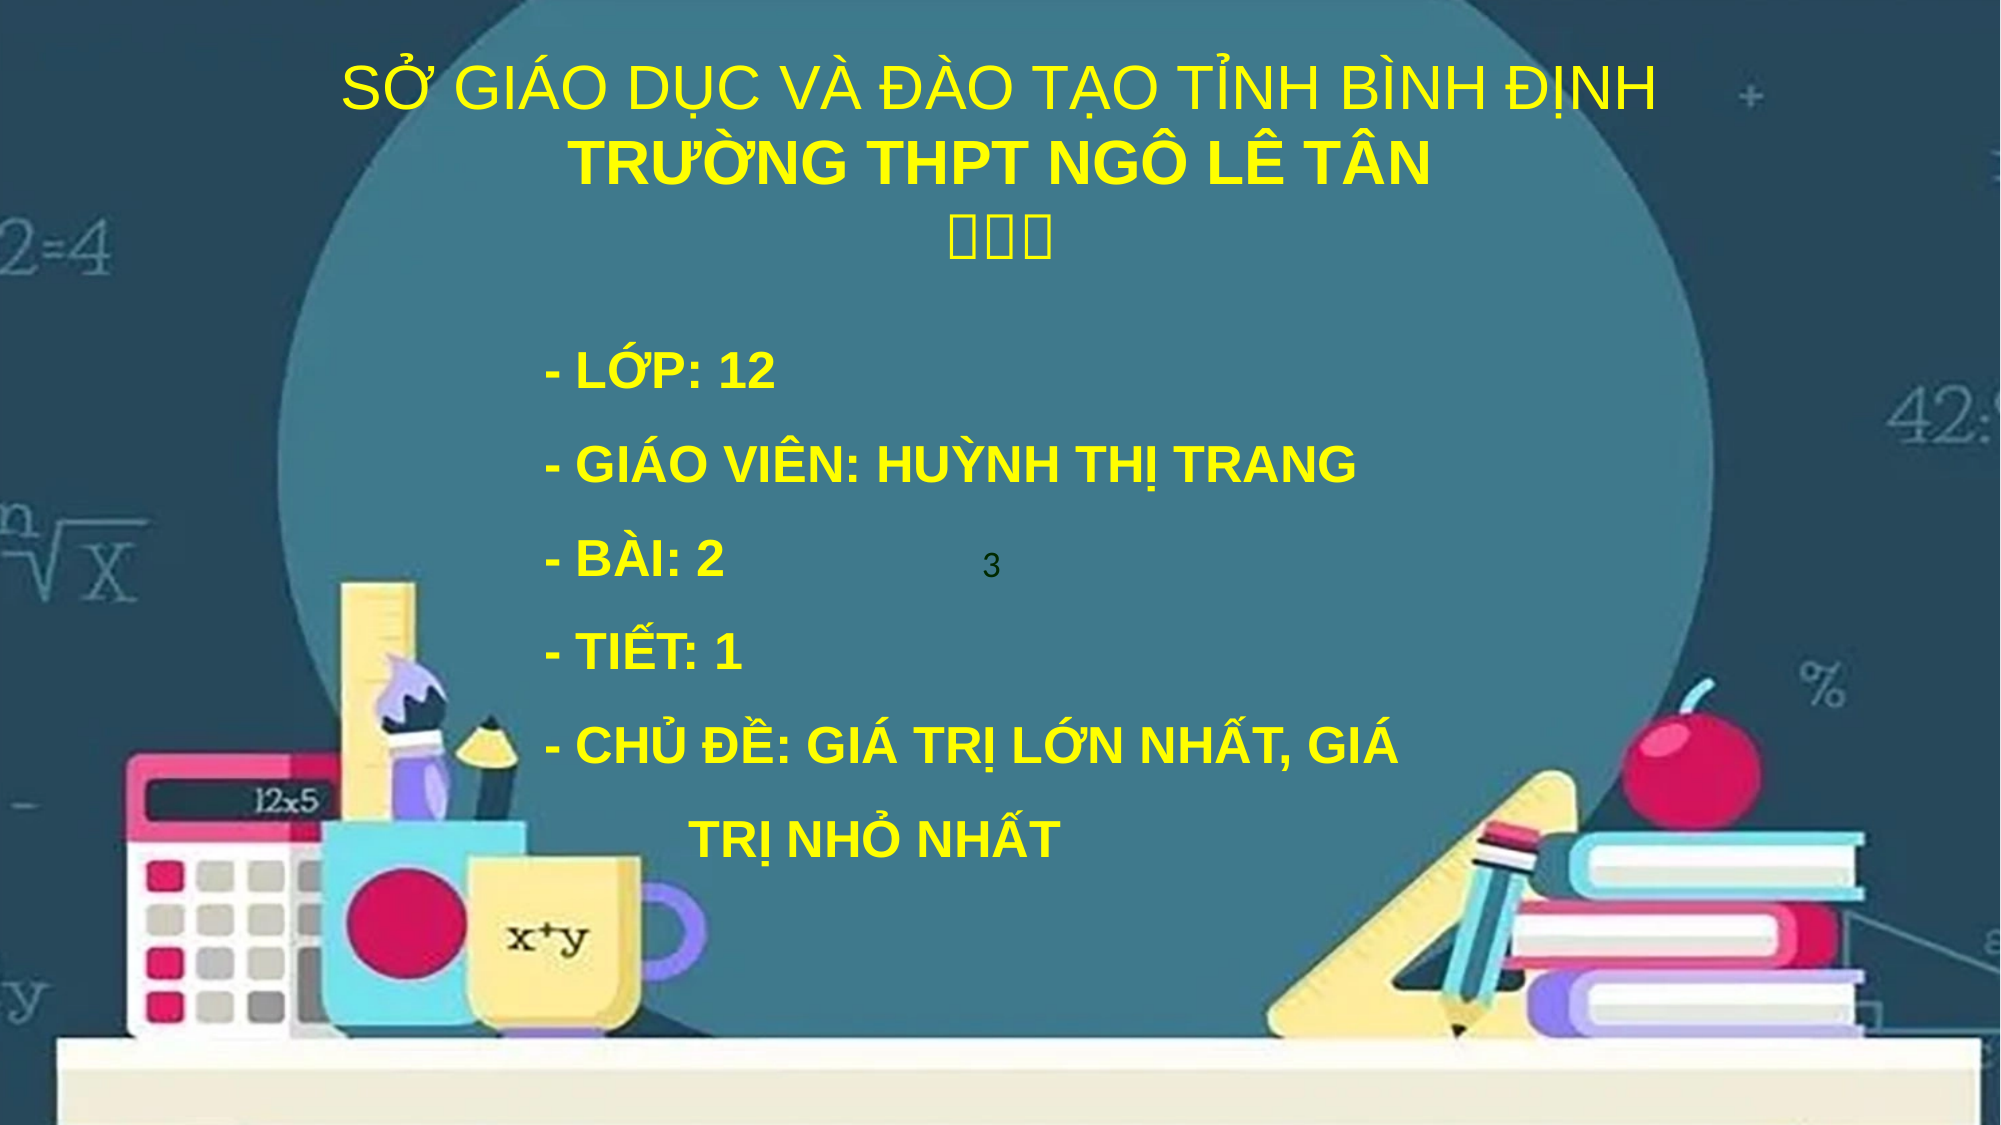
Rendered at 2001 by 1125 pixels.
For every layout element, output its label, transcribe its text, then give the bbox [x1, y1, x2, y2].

picture [0, 0, 2001, 1125]
text_box SỞ GIÁO DỤC VÀ ĐÀO TẠO TỈNH BÌNH ĐỊNH TRƯỜNG THPT NGÔ LÊ TÂN  [295, 47, 1706, 273]
text_box - LỚP: 12 - GIÁO VIÊN: HUỲNH THỊ TRANG - BÀI: 2 - TIẾT: 1 - CHỦ ĐỀ: GIÁ TRỊ LỚN NHẤT, GIÁ TRỊ NHỎ NHẤT [544, 305, 1422, 868]
